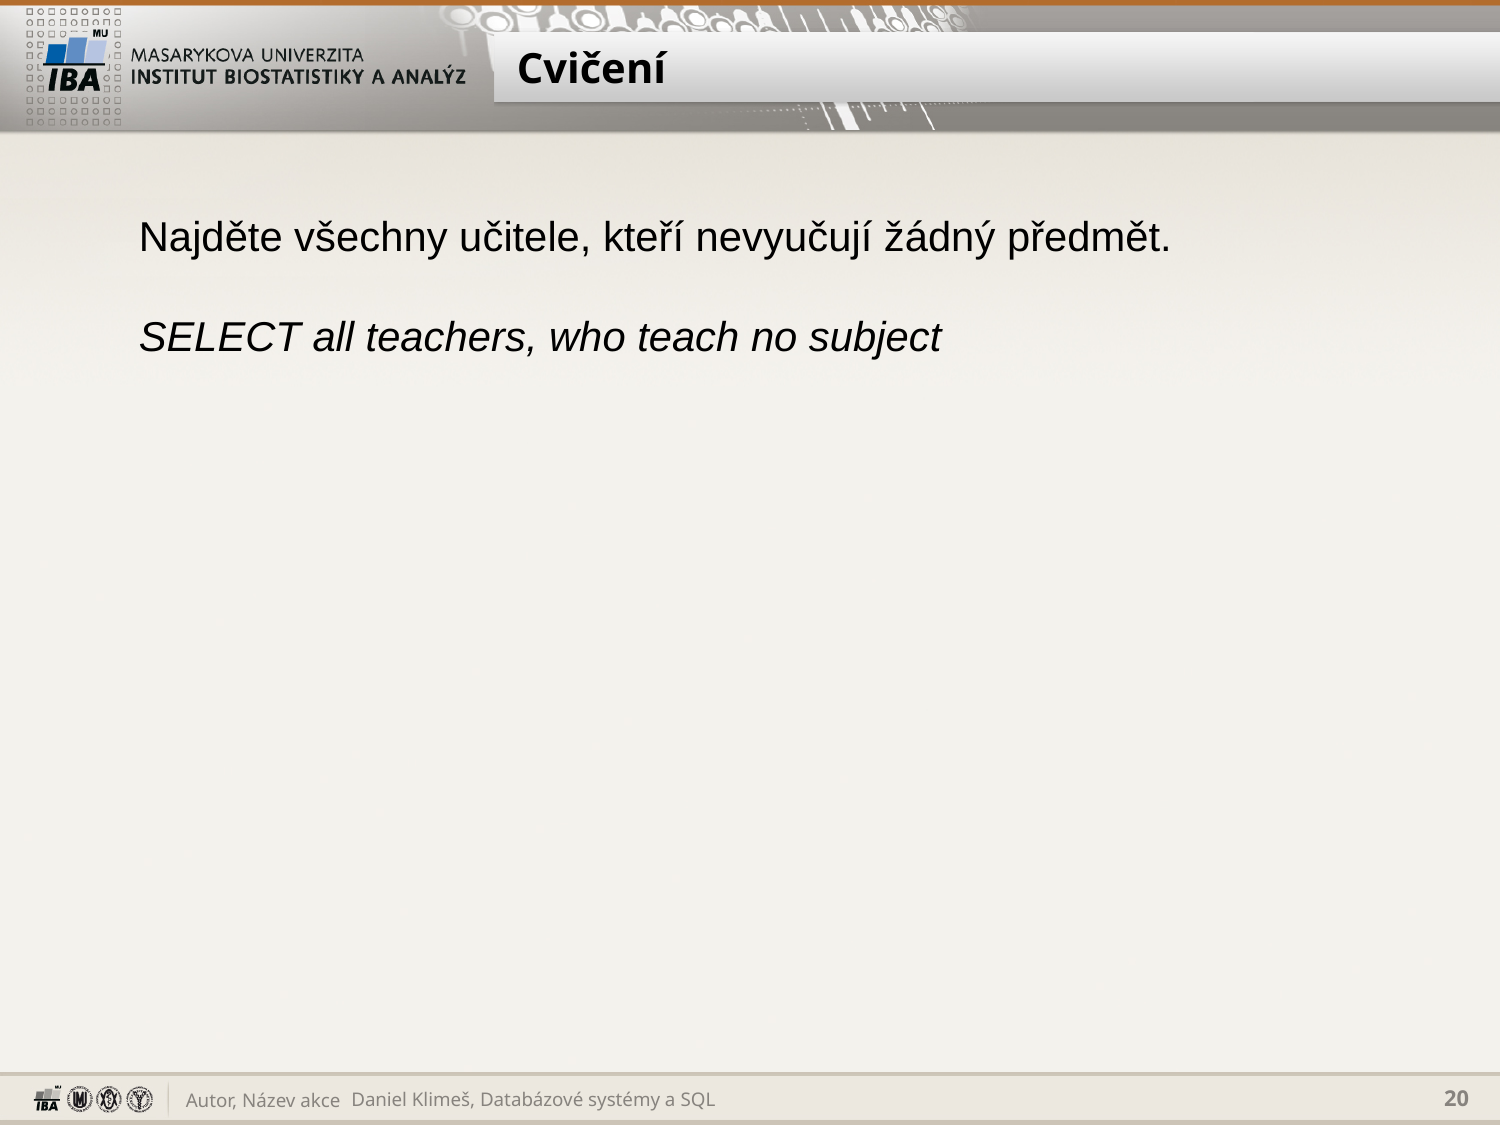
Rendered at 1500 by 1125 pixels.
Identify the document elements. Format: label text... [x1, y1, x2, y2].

slide_number 20 [1340, 1080, 1485, 1118]
picture [0, 0, 1500, 1125]
title Cvičení [501, 31, 1471, 104]
text_box Najděte všechny učitele, kteří nevyučují žádný předmět. SELECT all teachers, who teach no subject [123, 102, 1400, 518]
footer Daniel Klimeš, Databázové systémy a SQL [336, 1079, 1341, 1124]
